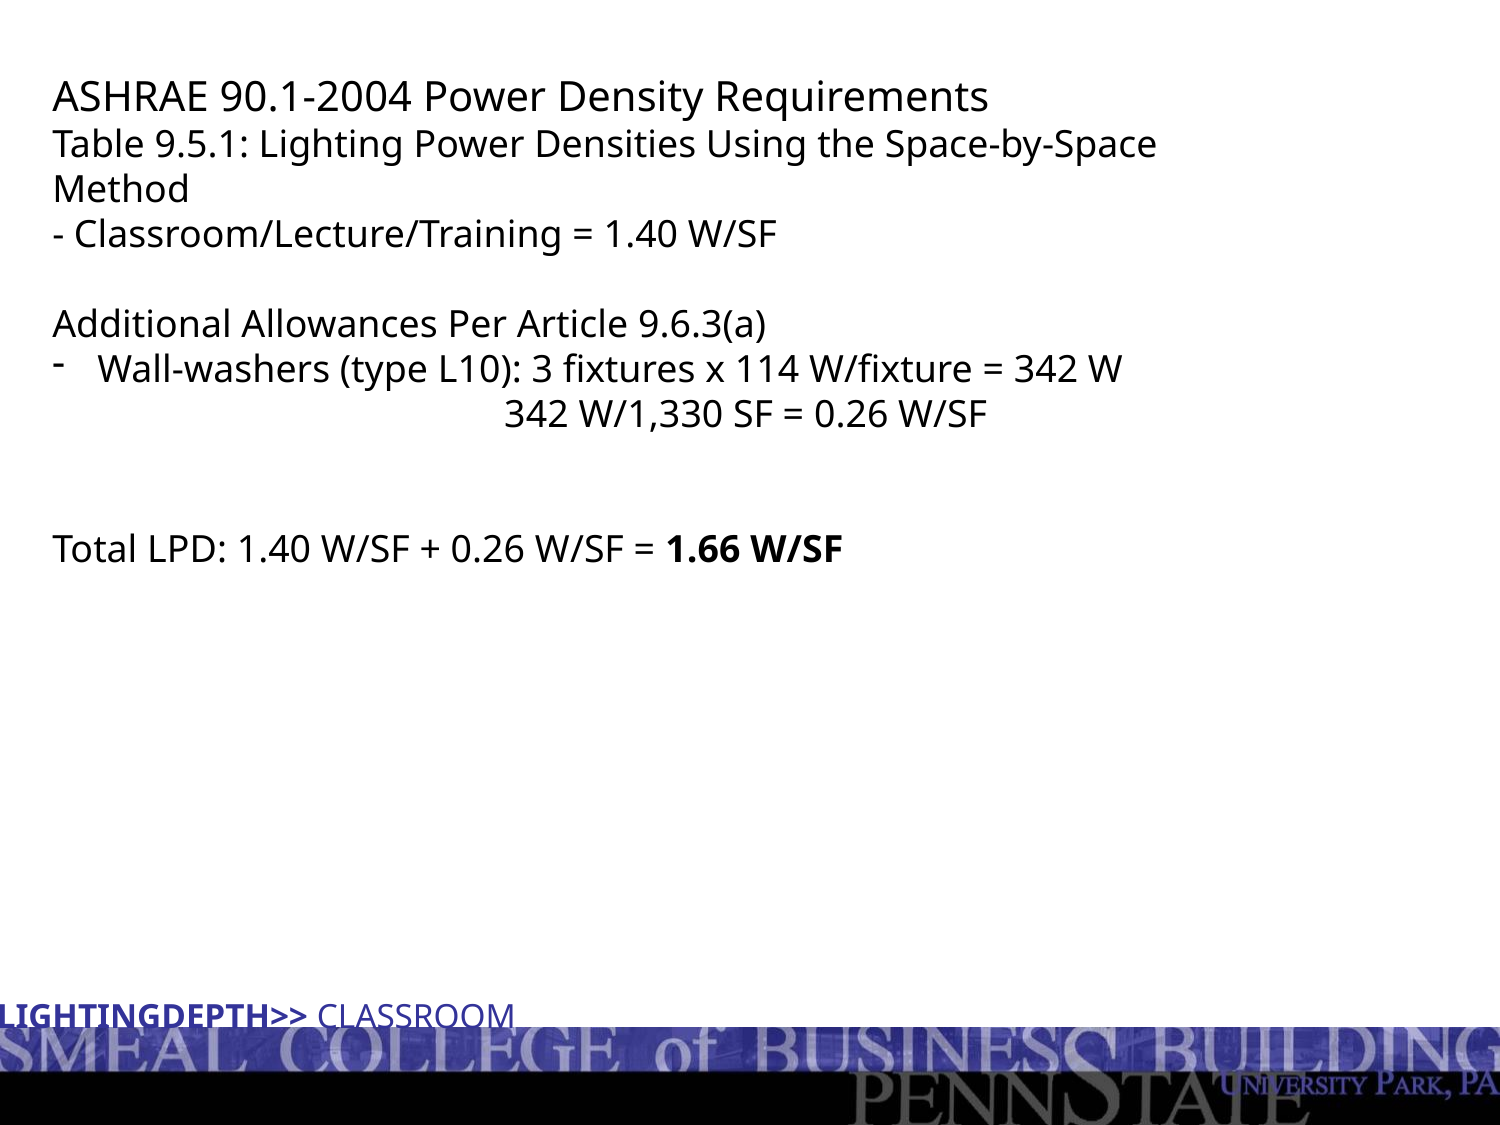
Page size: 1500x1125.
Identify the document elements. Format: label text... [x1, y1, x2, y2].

text_box LIGHTINGDEPTH>> CLASSROOM [0, 983, 738, 1047]
text_box ASHRAE 90.1-2004 Power Density Requirements Table 9.5.1: Lighting Power Densities Using the Space-by-Space Method - Classroom/Lecture/Training = 1.40 W/SF Additional Allowances Per Article 9.6.3(a) Wall-washers (type L10): 3 fixtures x 114 W/fixture = 342 W 342 W/1,330 SF = 0.26 W/SF Total LPD: 1.40 W/SF + 0.26 W/SF = 1.66 W/SF [37, 37, 1313, 578]
picture [0, 1027, 1500, 1125]
